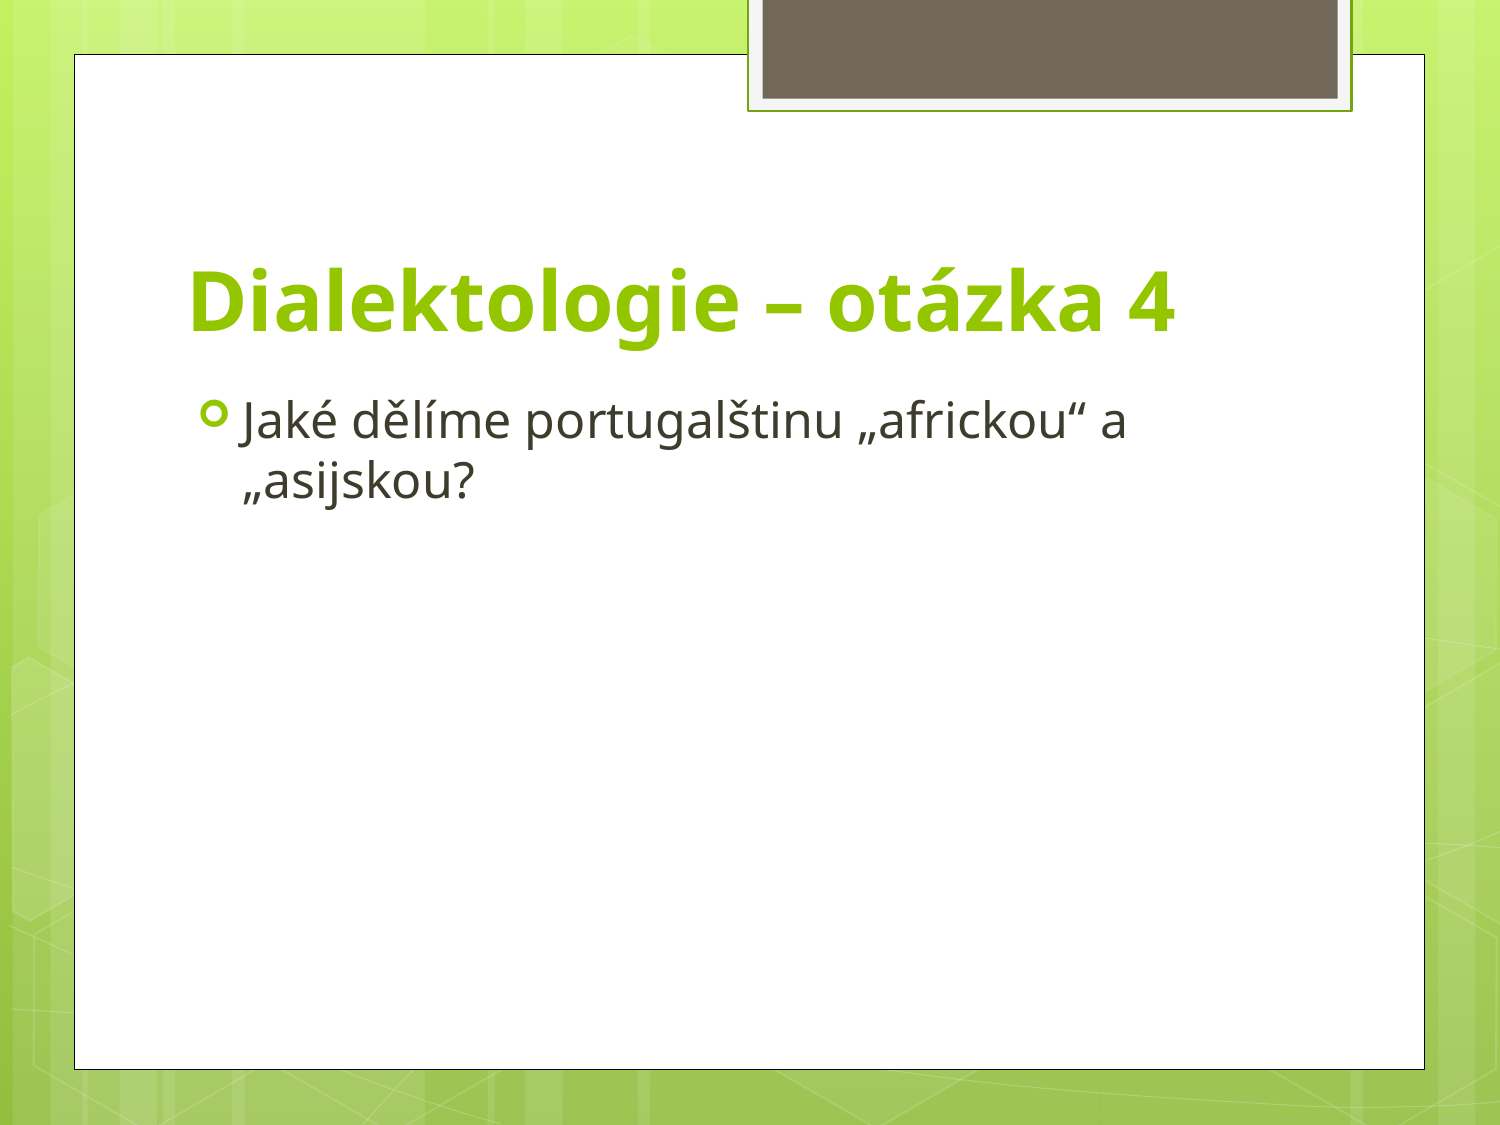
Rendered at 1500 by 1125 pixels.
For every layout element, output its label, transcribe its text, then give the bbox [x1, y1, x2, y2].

list Jaké dělíme portugalštinu „africkou“ a „asijskou? [171, 381, 1283, 957]
title Dialektologie – otázka 4 [171, 168, 1324, 357]
